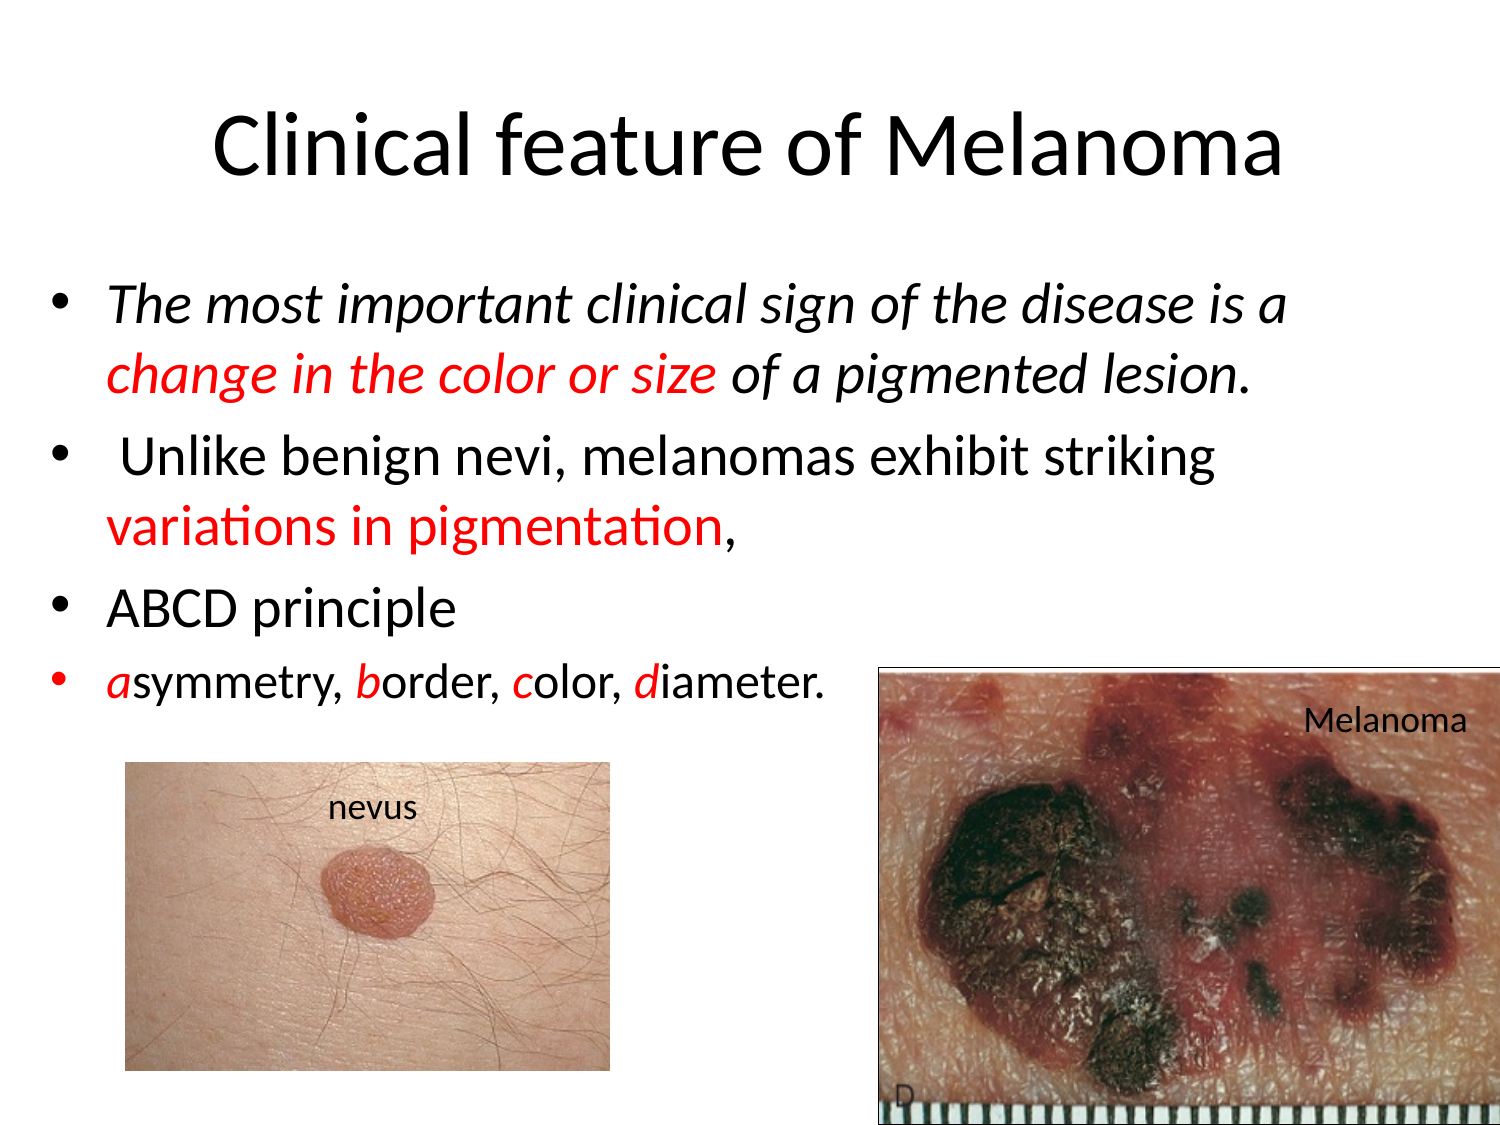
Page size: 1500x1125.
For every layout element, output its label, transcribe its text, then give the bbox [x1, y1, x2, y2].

picture [124, 762, 610, 1071]
list The most important clinical sign of the disease is a change in the color or size of a pigmented lesion. Unlike benign nevi, melanomas exhibit striking variations in pigmentation, ABCD principle asymmetry, border, color, diameter. [35, 257, 1348, 1001]
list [878, 667, 1500, 1125]
title Clinical feature of Melanoma [75, 45, 1425, 233]
